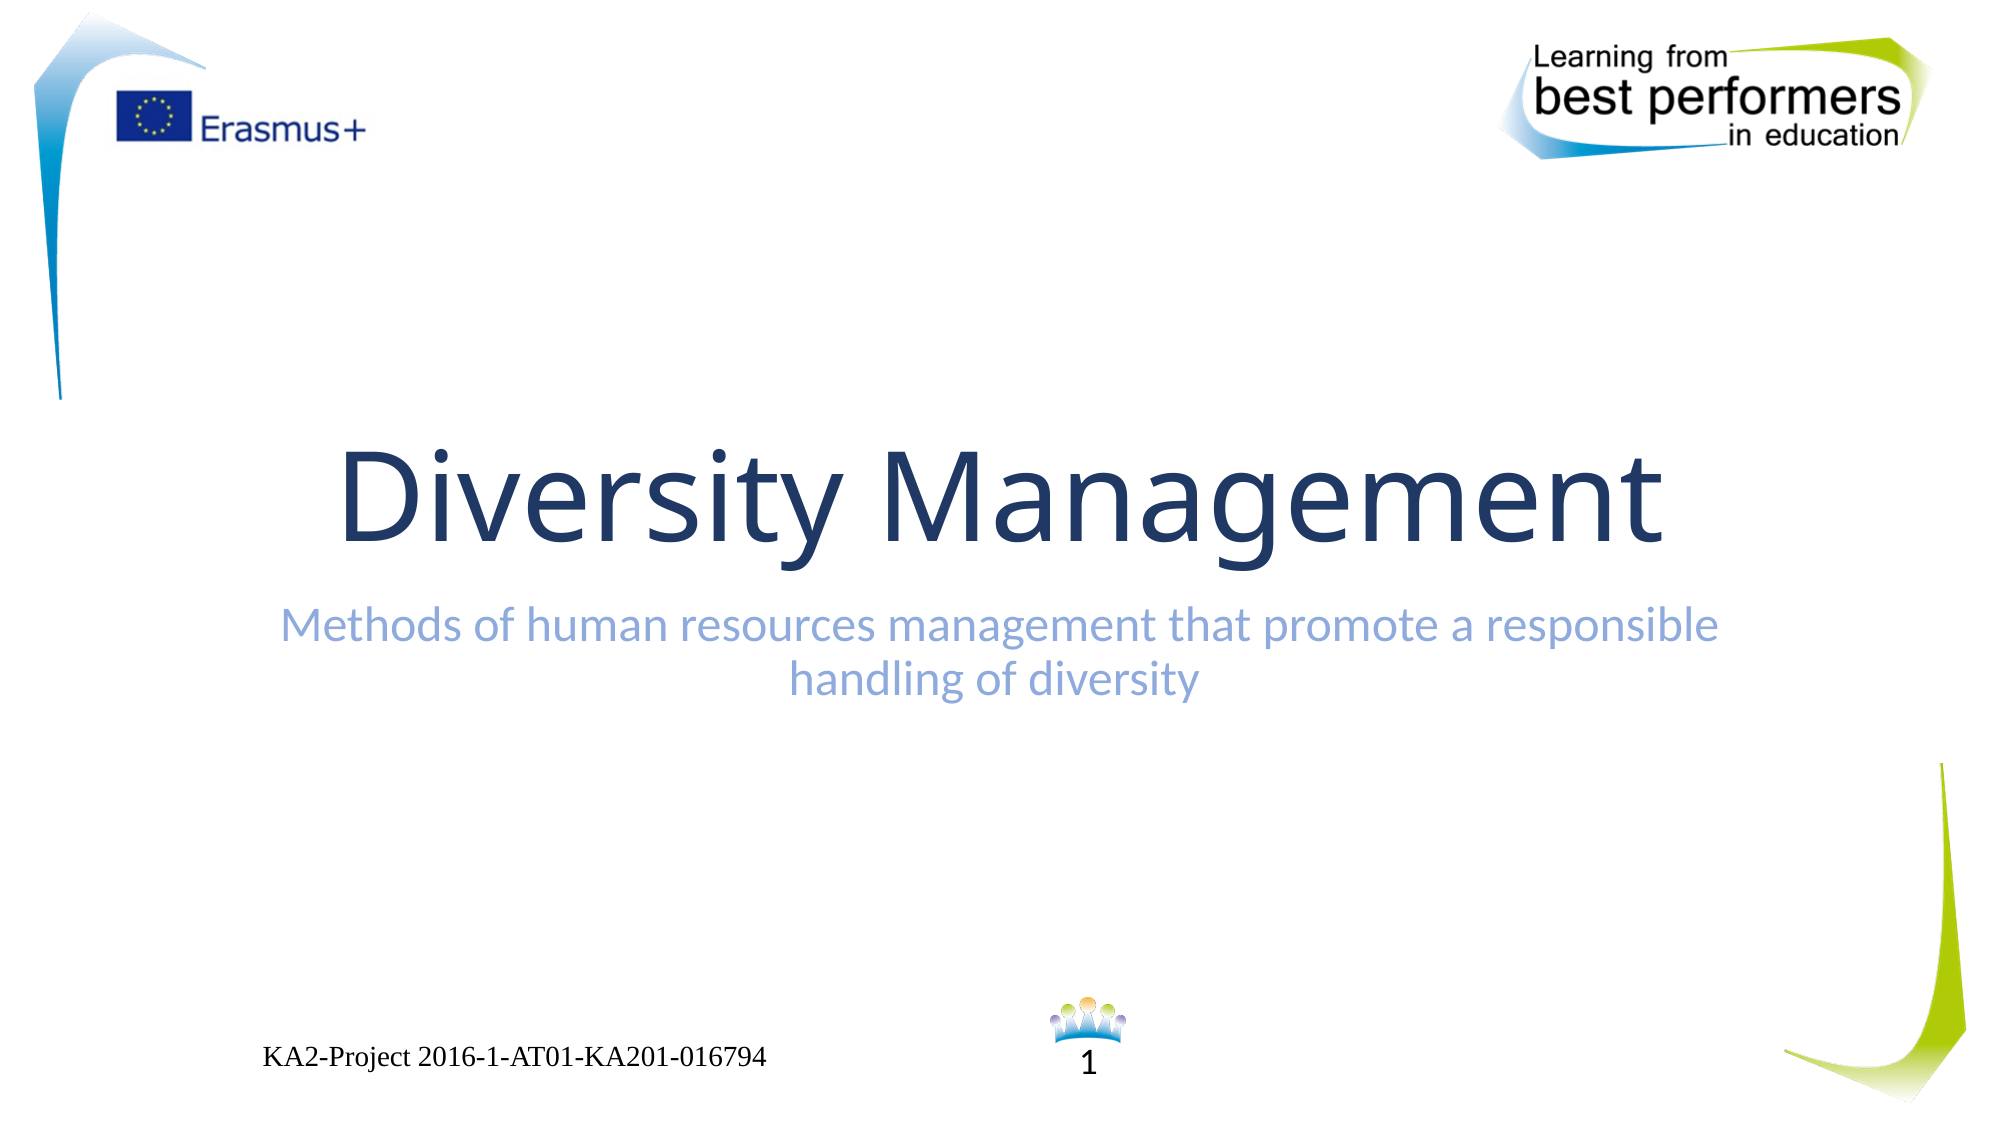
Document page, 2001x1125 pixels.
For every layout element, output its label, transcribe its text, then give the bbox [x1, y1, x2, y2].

picture [34, 12, 380, 404]
subtitle Methods of human resources management that promote a responsible handling of diversity [249, 590, 1750, 863]
footer KA2-Project 2016-1-AT01-KA201-016794 [176, 1029, 852, 1090]
slide_number 1 [863, 1029, 1314, 1090]
picture [1498, 37, 1933, 160]
title Diversity Management [249, 184, 1750, 576]
picture [1759, 763, 1967, 1103]
picture [1050, 997, 1126, 1029]
